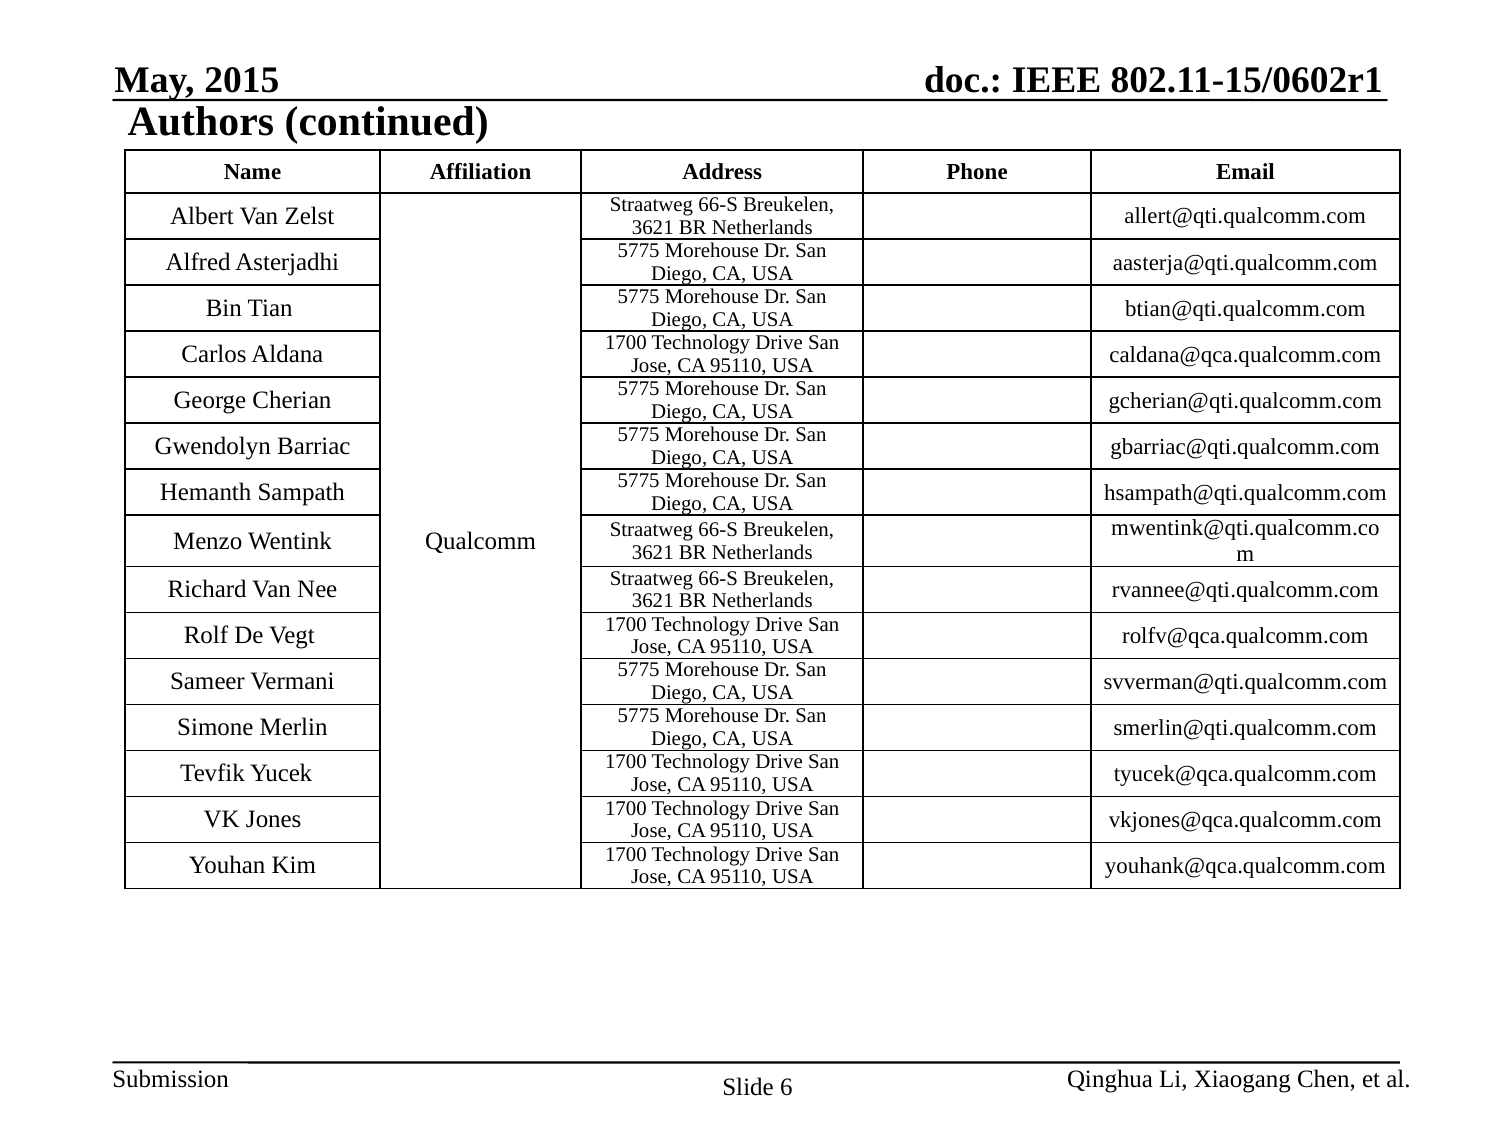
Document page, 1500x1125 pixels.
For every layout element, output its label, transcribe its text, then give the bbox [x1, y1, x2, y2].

table_cell 1700 Technology Drive San Jose, CA 95110, USA [582, 613, 862, 658]
title Authors (continued) [112, 99, 1388, 138]
table_header Address [582, 151, 862, 192]
table_cell Rolf De Vegt [126, 613, 379, 658]
table_header Affiliation [381, 151, 580, 192]
table_header Name [126, 151, 379, 192]
table_cell caldana@qca.qualcomm.com [1092, 332, 1399, 376]
table_cell 5775 Morehouse Dr. San Diego, CA, USA [582, 424, 862, 468]
table_cell Albert Van Zelst [126, 194, 379, 238]
table_cell btian@qti.qualcomm.com [1092, 286, 1399, 330]
table_cell Straatweg 66-S Breukelen, 3621 BR Netherlands [582, 516, 862, 566]
table_cell Sameer Vermani [126, 659, 379, 704]
table_cell VK Jones [126, 797, 379, 842]
table_cell Richard Van Nee [126, 567, 379, 612]
table_cell 1700 Technology Drive San Jose, CA 95110, USA [582, 843, 862, 888]
slide_number Slide 6 [713, 1069, 802, 1101]
table_cell Gwendolyn Barriac [126, 424, 379, 468]
table_cell hsampath@qti.qualcomm.com [1092, 470, 1399, 514]
table_cell Qualcomm [381, 194, 580, 888]
table_cell Straatweg 66-S Breukelen, 3621 BR Netherlands [582, 567, 862, 612]
table_cell rvannee@qti.qualcomm.com [1092, 567, 1399, 612]
table_cell gbarriac@qti.qualcomm.com [1092, 424, 1399, 468]
table_cell 5775 Morehouse Dr. San Diego, CA, USA [582, 659, 862, 704]
table_cell [864, 194, 1090, 238]
table_cell [864, 751, 1090, 796]
table_cell vkjones@qca.qualcomm.com [1092, 797, 1399, 842]
table_cell [864, 332, 1090, 376]
table_cell George Cherian [126, 378, 379, 422]
footer Qinghua Li, Xiaogang Chen, et al. [1062, 1062, 1412, 1094]
table_cell svverman@qti.qualcomm.com [1092, 659, 1399, 704]
table_cell Menzo Wentink [126, 516, 379, 566]
table_cell youhank@qca.qualcomm.com [1092, 843, 1399, 888]
table_cell [864, 470, 1090, 514]
table_cell [864, 516, 1090, 566]
table_cell [864, 613, 1090, 658]
table_cell Bin Tian [126, 286, 379, 330]
table_cell [864, 797, 1090, 842]
table_cell 1700 Technology Drive San Jose, CA 95110, USA [582, 751, 862, 796]
table_cell 5775 Morehouse Dr. San Diego, CA, USA [582, 470, 862, 514]
table_cell [864, 424, 1090, 468]
table_header Email [1092, 151, 1399, 192]
table_cell allert@qti.qualcomm.com [1092, 194, 1399, 238]
table_cell [864, 378, 1090, 422]
table_cell smerlin@qti.qualcomm.com [1092, 705, 1399, 750]
table_cell 5775 Morehouse Dr. San Diego, CA, USA [582, 240, 862, 284]
table_cell mwentink@qti.qualcomm.com [1092, 516, 1399, 566]
table_cell [864, 843, 1090, 888]
table_cell 5775 Morehouse Dr. San Diego, CA, USA [582, 378, 862, 422]
table_cell rolfv@qca.qualcomm.com [1092, 613, 1399, 658]
table_cell [864, 240, 1090, 284]
table_cell Carlos Aldana [126, 332, 379, 376]
table_cell [864, 286, 1090, 330]
table_cell Simone Merlin [126, 705, 379, 750]
table_cell 1700 Technology Drive San Jose, CA 95110, USA [582, 797, 862, 842]
table_cell [864, 659, 1090, 704]
table_cell 5775 Morehouse Dr. San Diego, CA, USA [582, 286, 862, 330]
table_cell gcherian@qti.qualcomm.com [1092, 378, 1399, 422]
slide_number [114, 54, 281, 101]
table_cell 5775 Morehouse Dr. San Diego, CA, USA [582, 705, 862, 750]
table_cell Straatweg 66-S Breukelen, 3621 BR Netherlands [582, 194, 862, 238]
table_cell Alfred Asterjadhi [126, 240, 379, 284]
table_cell Youhan Kim [126, 843, 379, 888]
table_cell Hemanth Sampath [126, 470, 379, 514]
table_cell Tevfik Yucek [126, 751, 379, 796]
table_cell 1700 Technology Drive San Jose, CA 95110, USA [582, 332, 862, 376]
table_header Phone [864, 151, 1090, 192]
table_cell tyucek@qca.qualcomm.com [1092, 751, 1399, 796]
table_cell [864, 567, 1090, 612]
table_cell aasterja@qti.qualcomm.com [1092, 240, 1399, 284]
table_cell [864, 705, 1090, 750]
